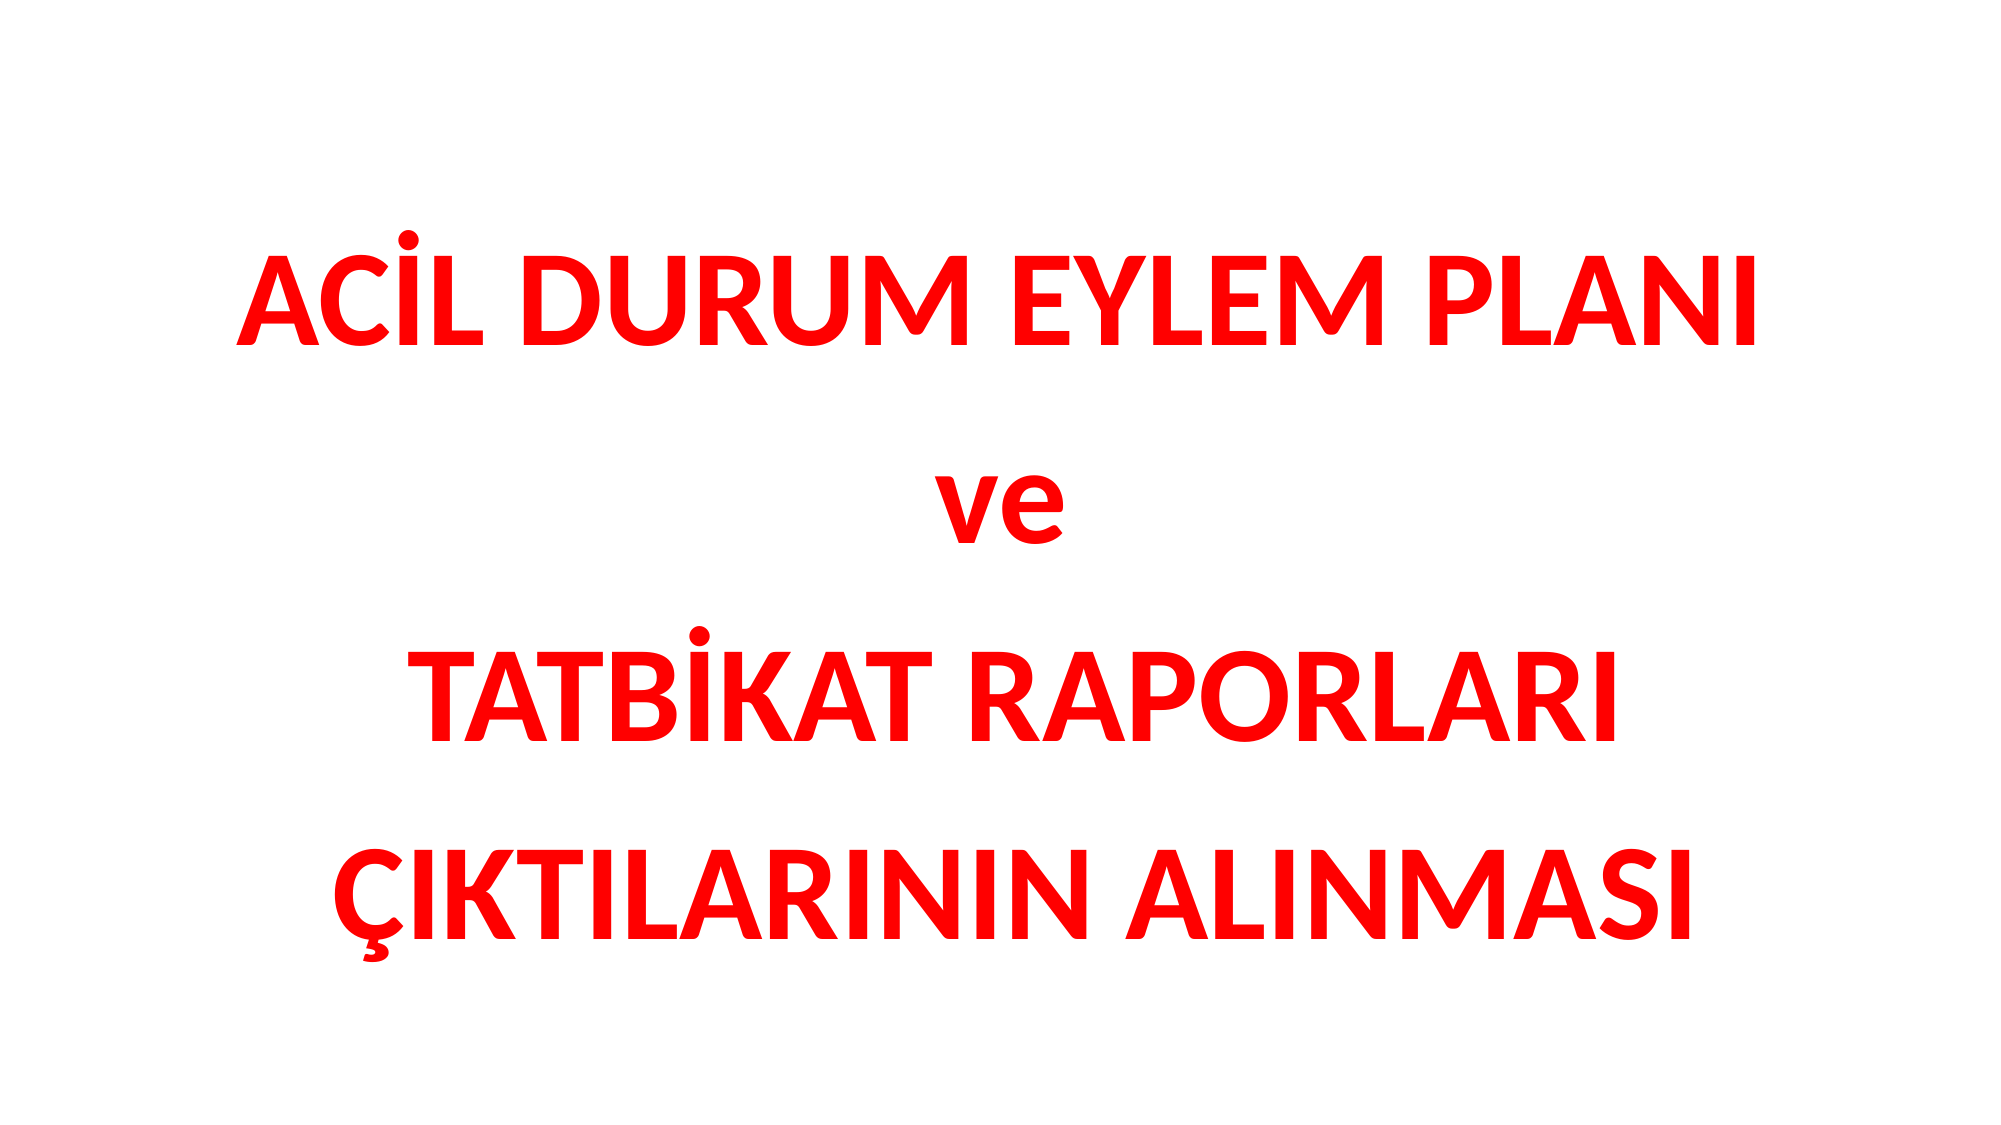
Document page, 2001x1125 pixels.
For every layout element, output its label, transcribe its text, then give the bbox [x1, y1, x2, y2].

text_box ACİL DURUM EYLEM PLANI ve TATBİKAT RAPORLARI ÇIKTILARININ ALINMASI [32, 167, 2000, 975]
